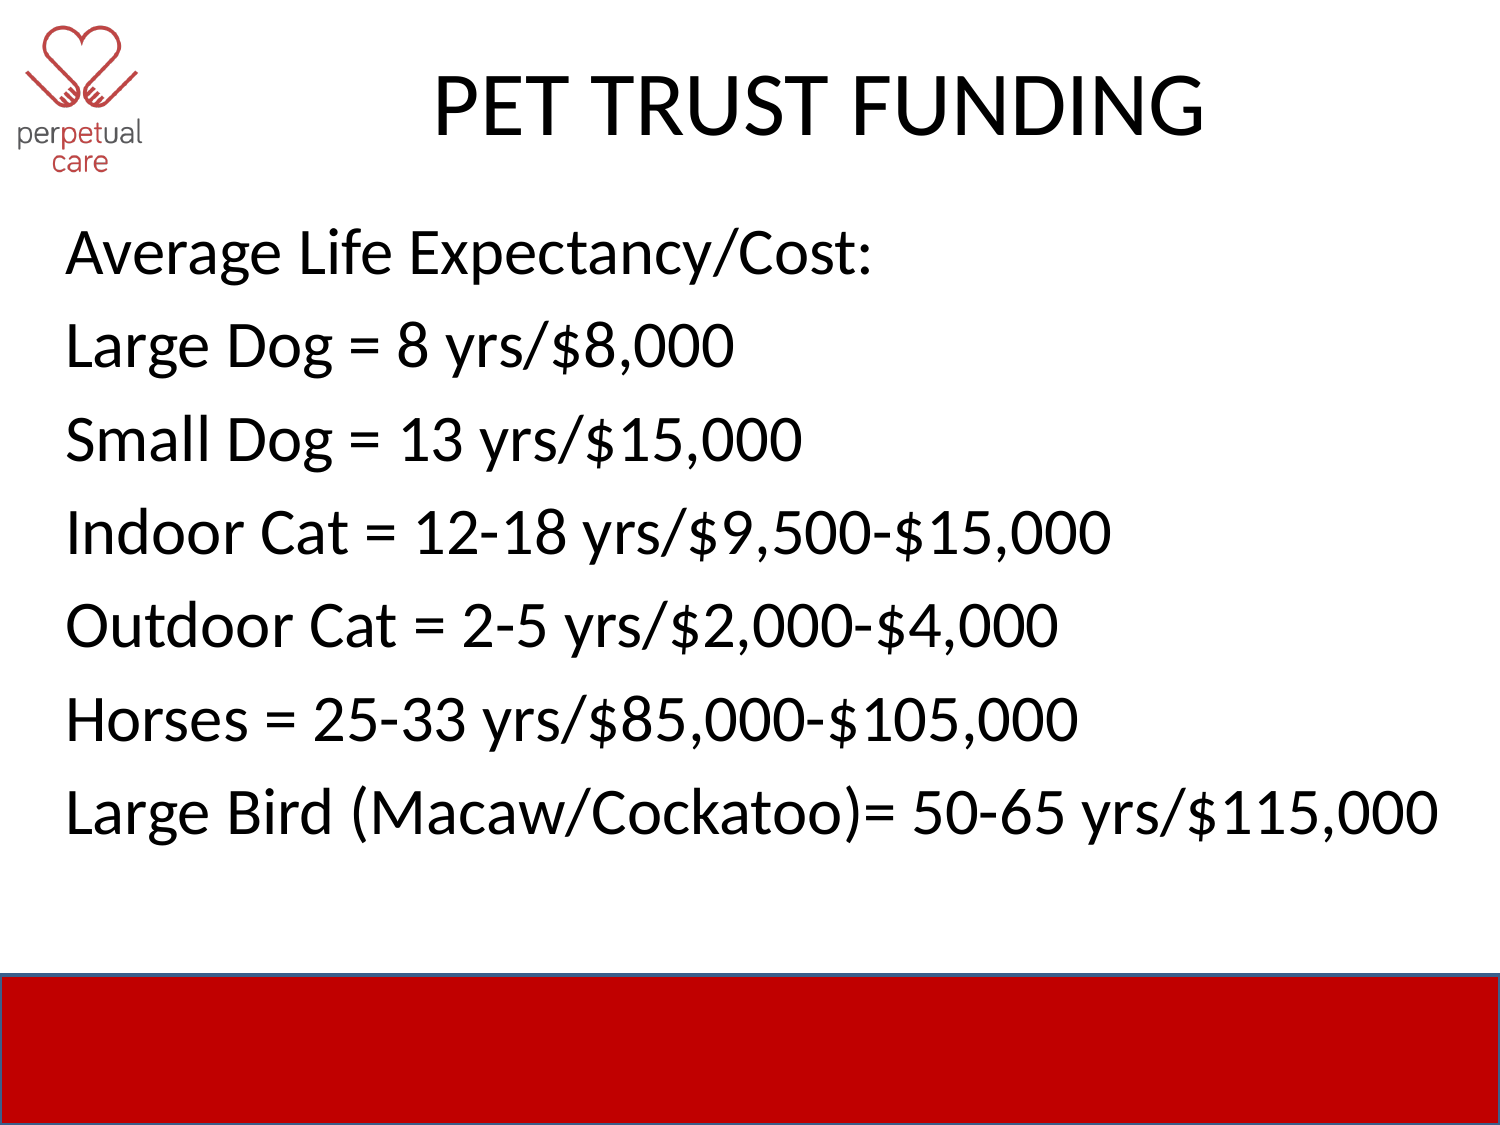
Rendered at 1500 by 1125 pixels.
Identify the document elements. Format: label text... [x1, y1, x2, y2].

list Average Life Expectancy/Cost: Large Dog = 8 yrs/$8,000 Small Dog = 13 yrs/$15,000 Indoor Cat = 12-18 yrs/$9,500-$15,000 Outdoor Cat = 2-5 yrs/$2,000-$4,000 Horses = 25-33 yrs/$85,000-$105,000 Large Bird (Macaw/Cockatoo)= 50-65 yrs/$115,000 [50, 200, 1500, 973]
text_box [0, 973, 1500, 1125]
picture [0, 0, 188, 238]
title Pet trust FuNDING [191, 4, 1500, 192]
